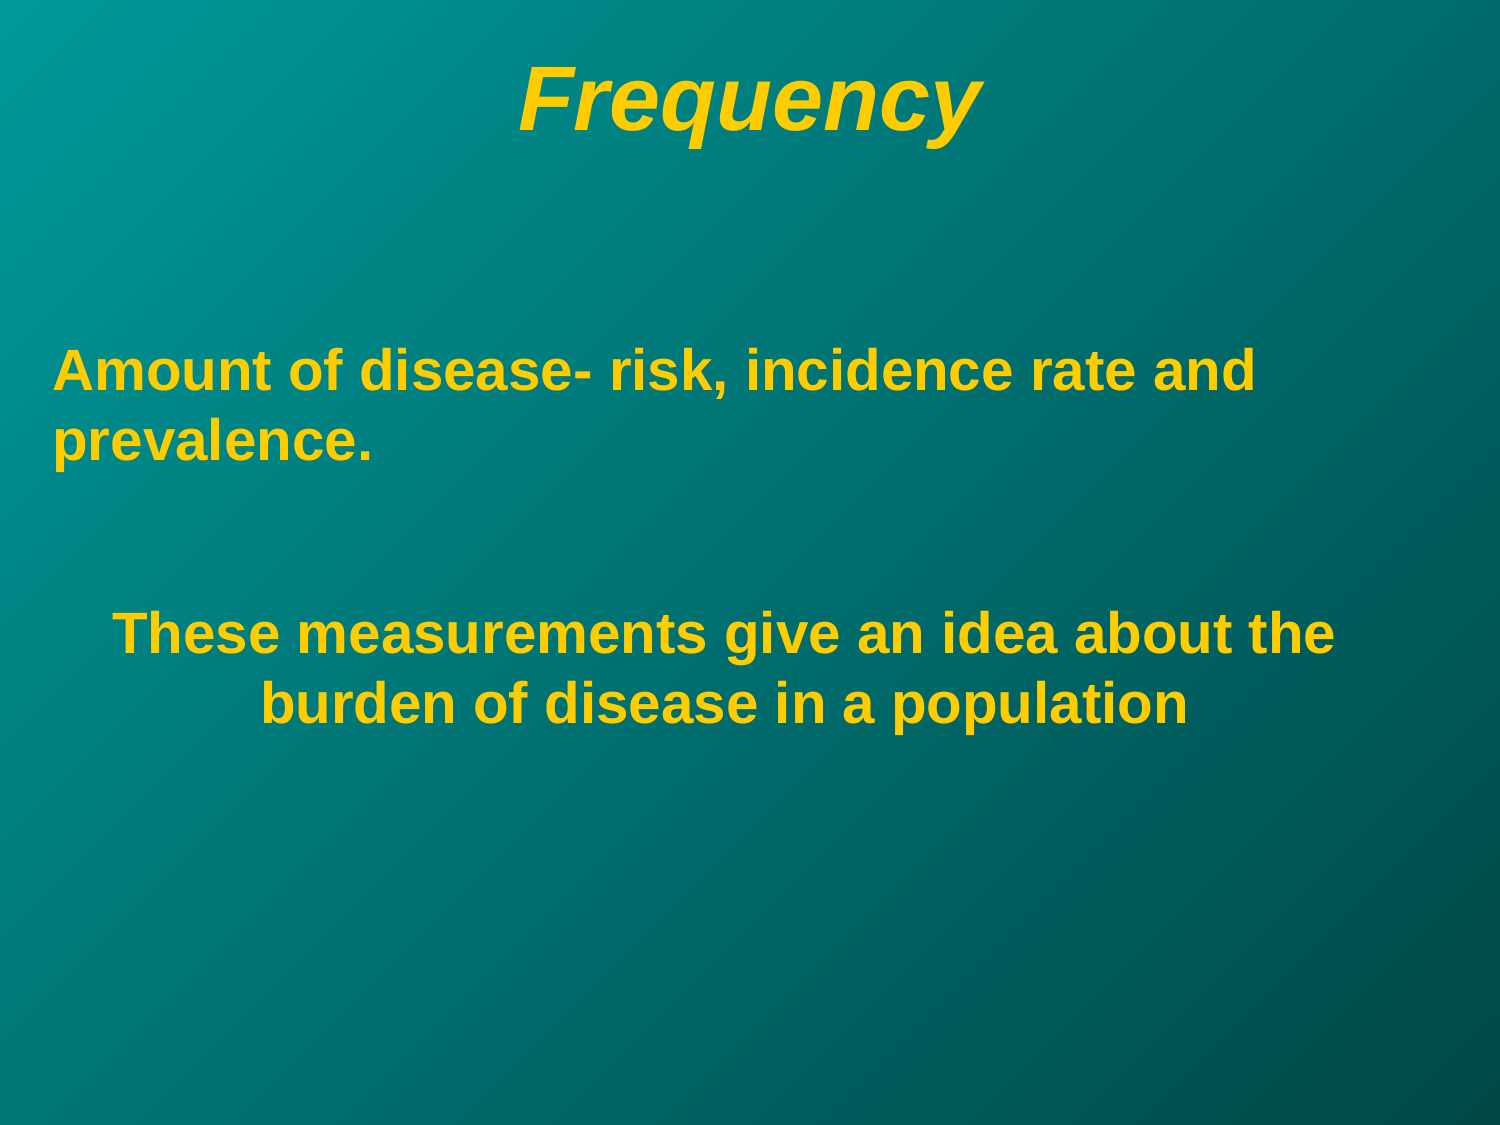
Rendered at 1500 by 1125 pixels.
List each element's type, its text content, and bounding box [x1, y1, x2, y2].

title Frequency [75, 0, 1425, 188]
text_box These measurements give an idea about the burden of disease in a population [0, 587, 1450, 743]
text_box Amount of disease- risk, incidence rate and prevalence. [37, 324, 1463, 480]
